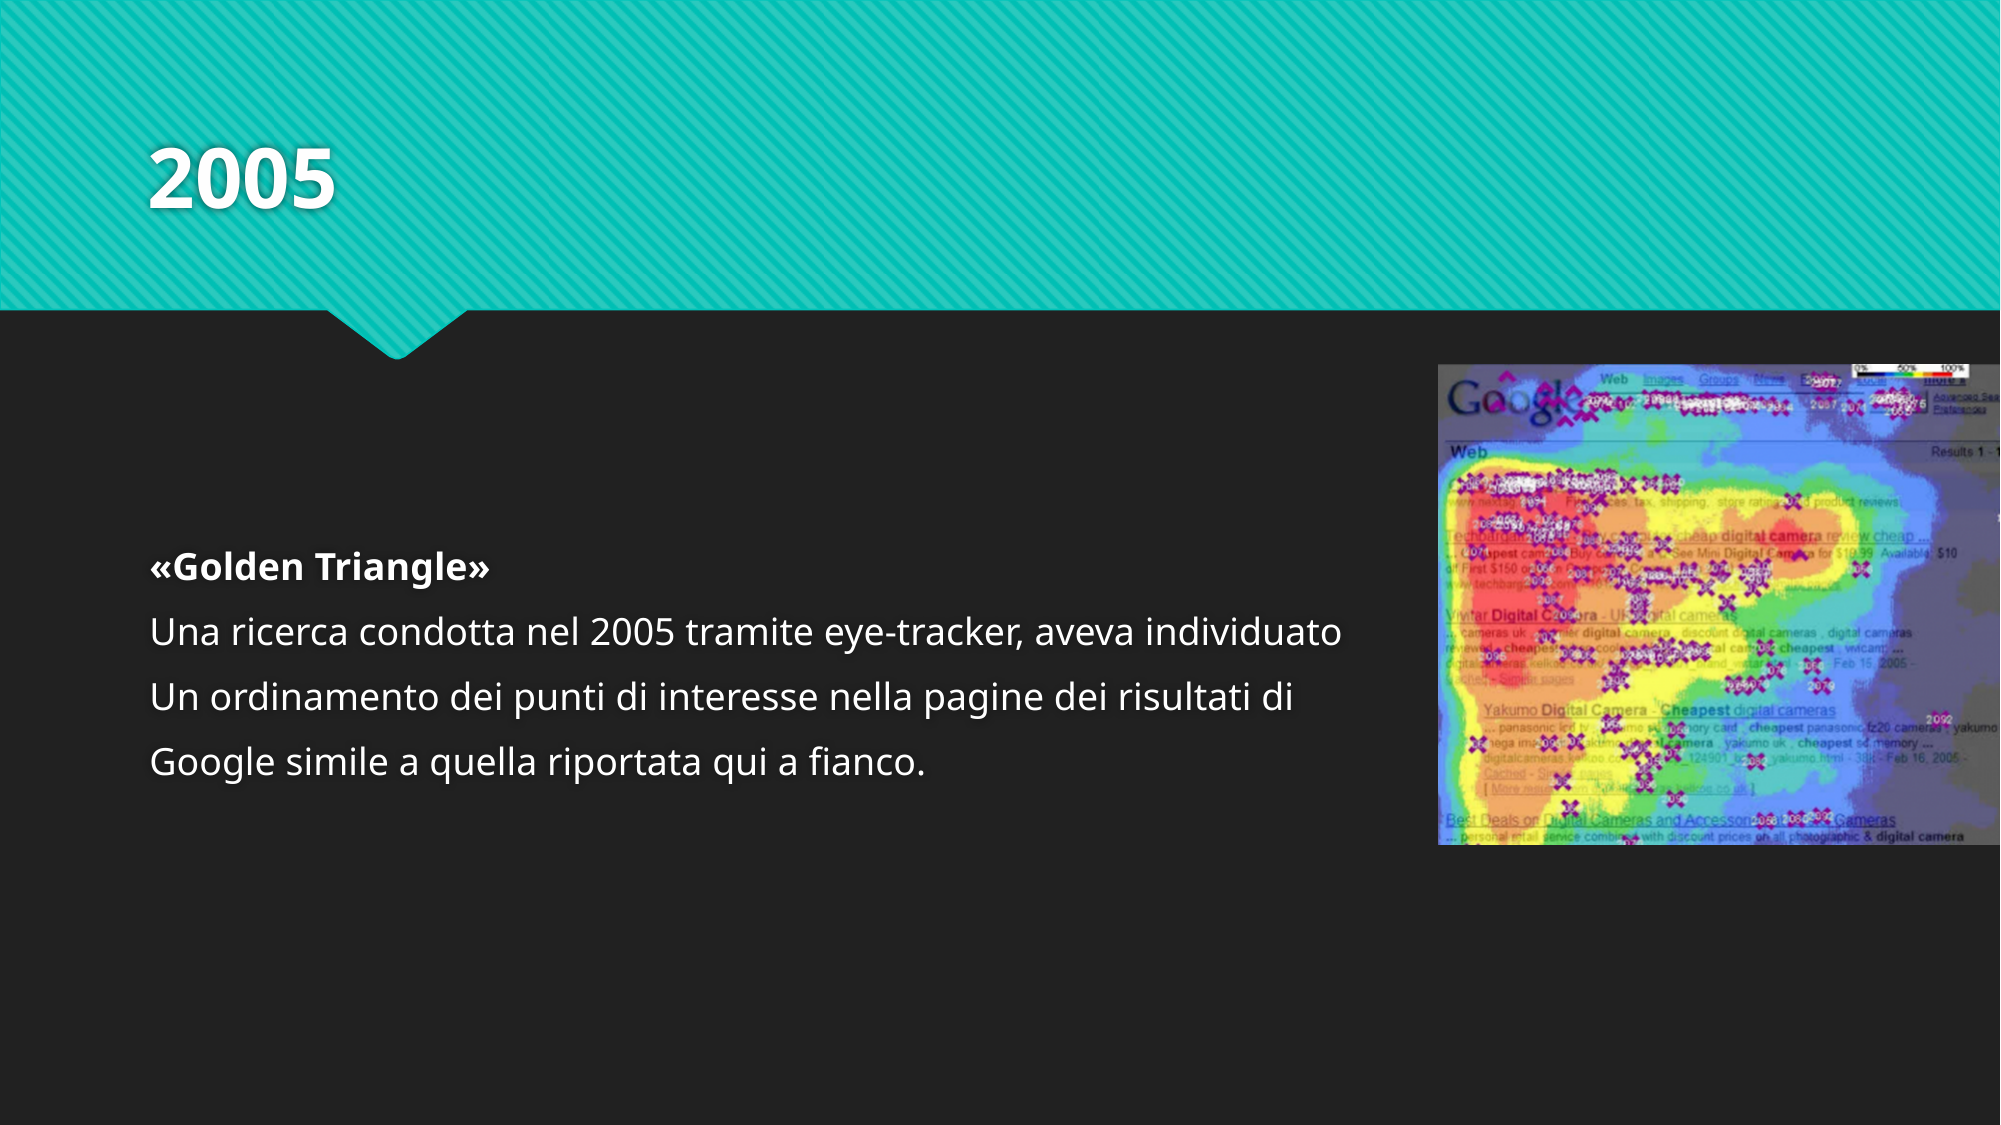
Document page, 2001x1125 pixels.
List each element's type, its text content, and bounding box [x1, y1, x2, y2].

list «Golden Triangle» Una ricerca condotta nel 2005 tramite eye-tracker, aveva individuato Un ordinamento dei punti di interesse nella pagine dei risultati di Google simile a quella riportata qui a fianco. [134, 364, 1866, 962]
title 2005 [132, 73, 1868, 233]
picture [1438, 364, 2000, 845]
